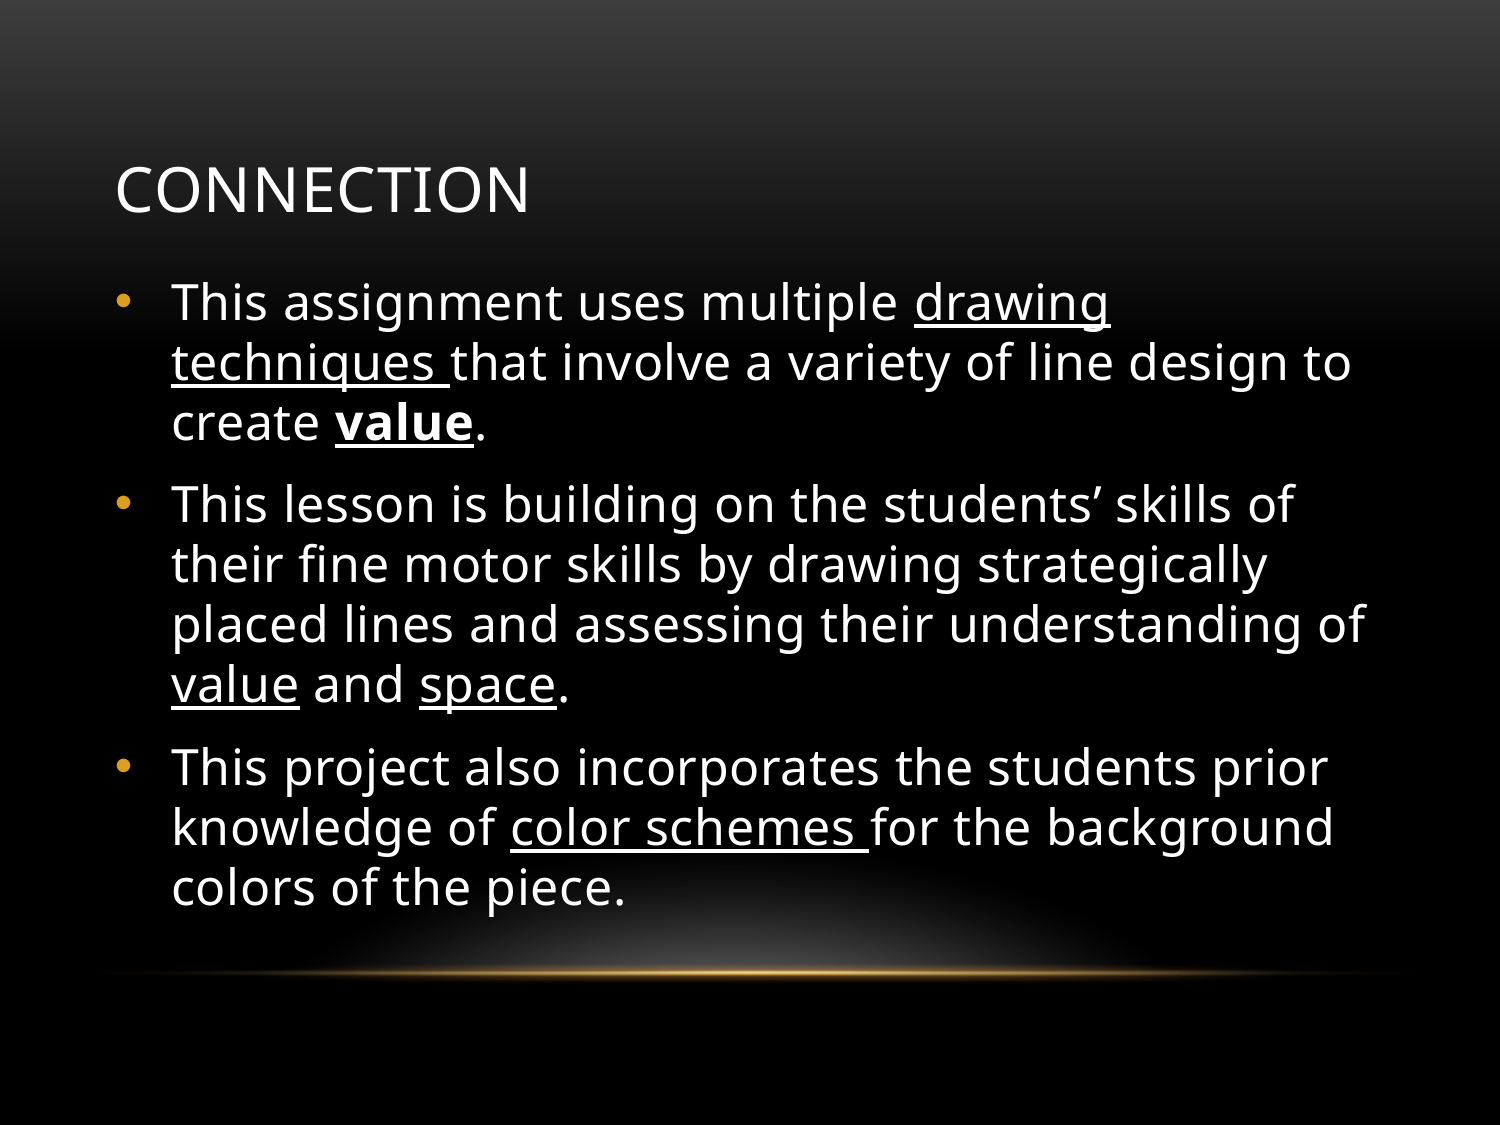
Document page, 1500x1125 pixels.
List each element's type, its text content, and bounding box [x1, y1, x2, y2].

picture [0, 0, 1500, 1125]
list This assignment uses multiple drawing techniques that involve a variety of line design to create value. This lesson is building on the students’ skills of their fine motor skills by drawing strategically placed lines and assessing their understanding of value and space. This project also incorporates the students prior knowledge of color schemes for the background colors of the piece. [99, 262, 1400, 938]
title Connection [99, 45, 1400, 233]
